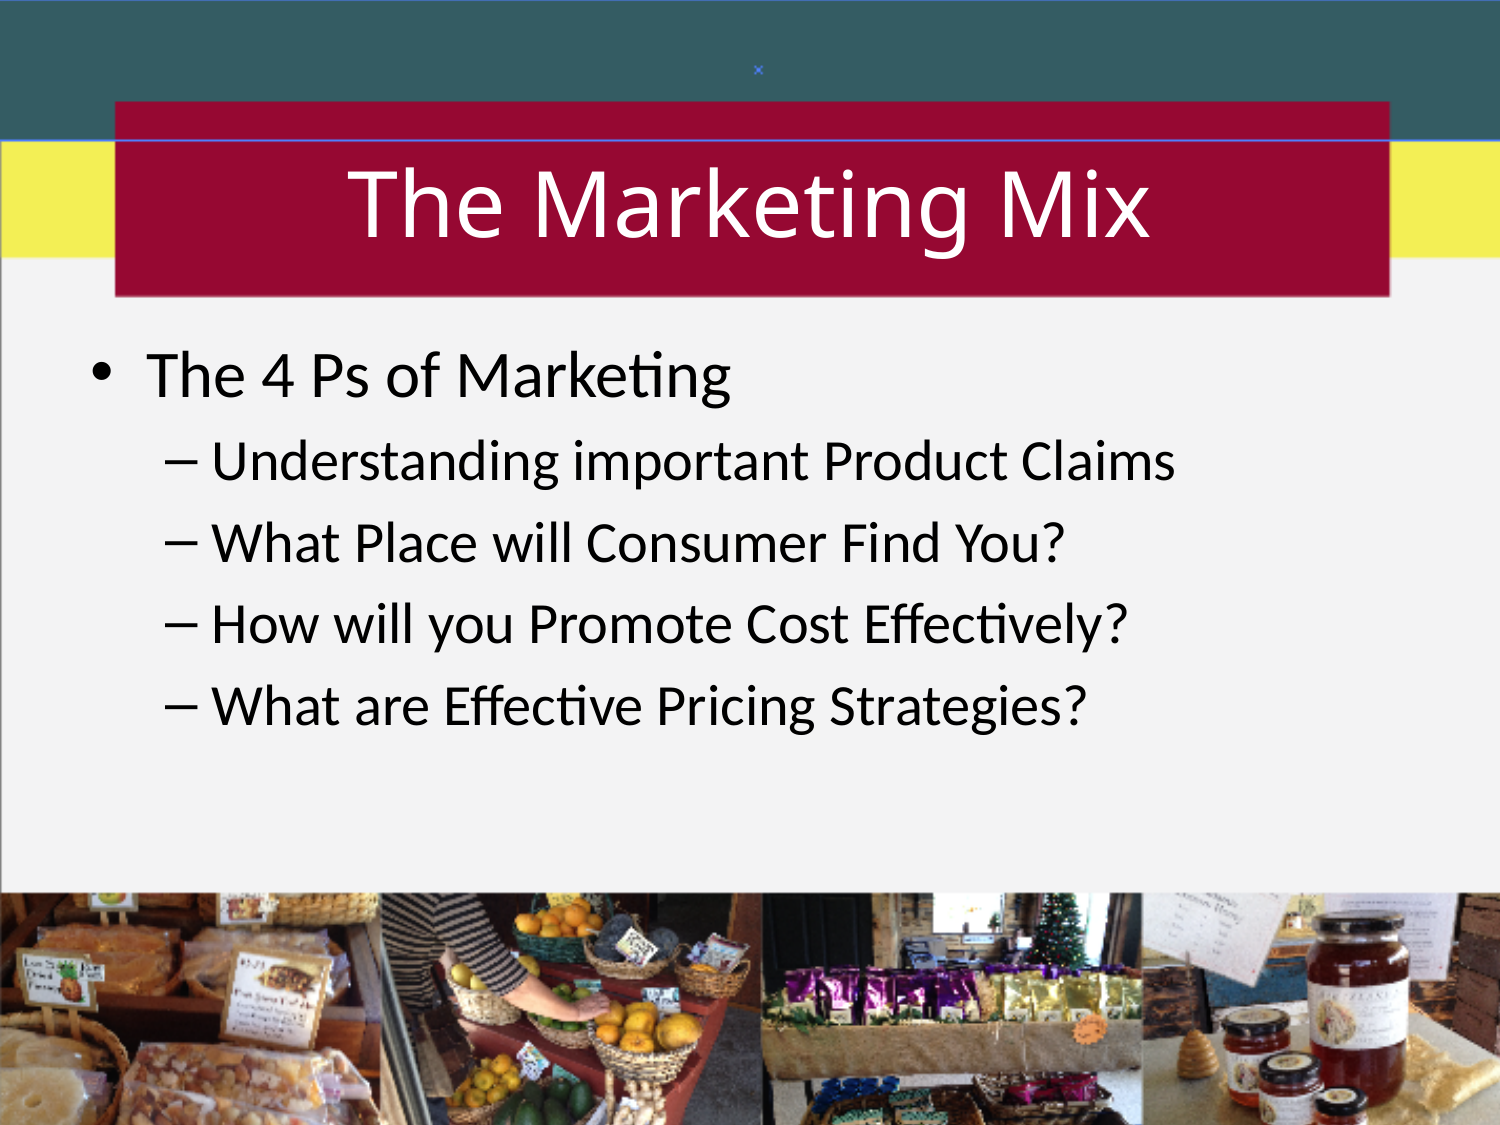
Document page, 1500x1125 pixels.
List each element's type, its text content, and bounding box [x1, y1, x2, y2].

list The 4 Ps of Marketing Understanding important Product Claims What Place will Consumer Find You? How will you Promote Cost Effectively? What are Effective Pricing Strategies? [75, 322, 1425, 915]
picture [0, 0, 1500, 1125]
title The Marketing Mix [75, 107, 1425, 295]
